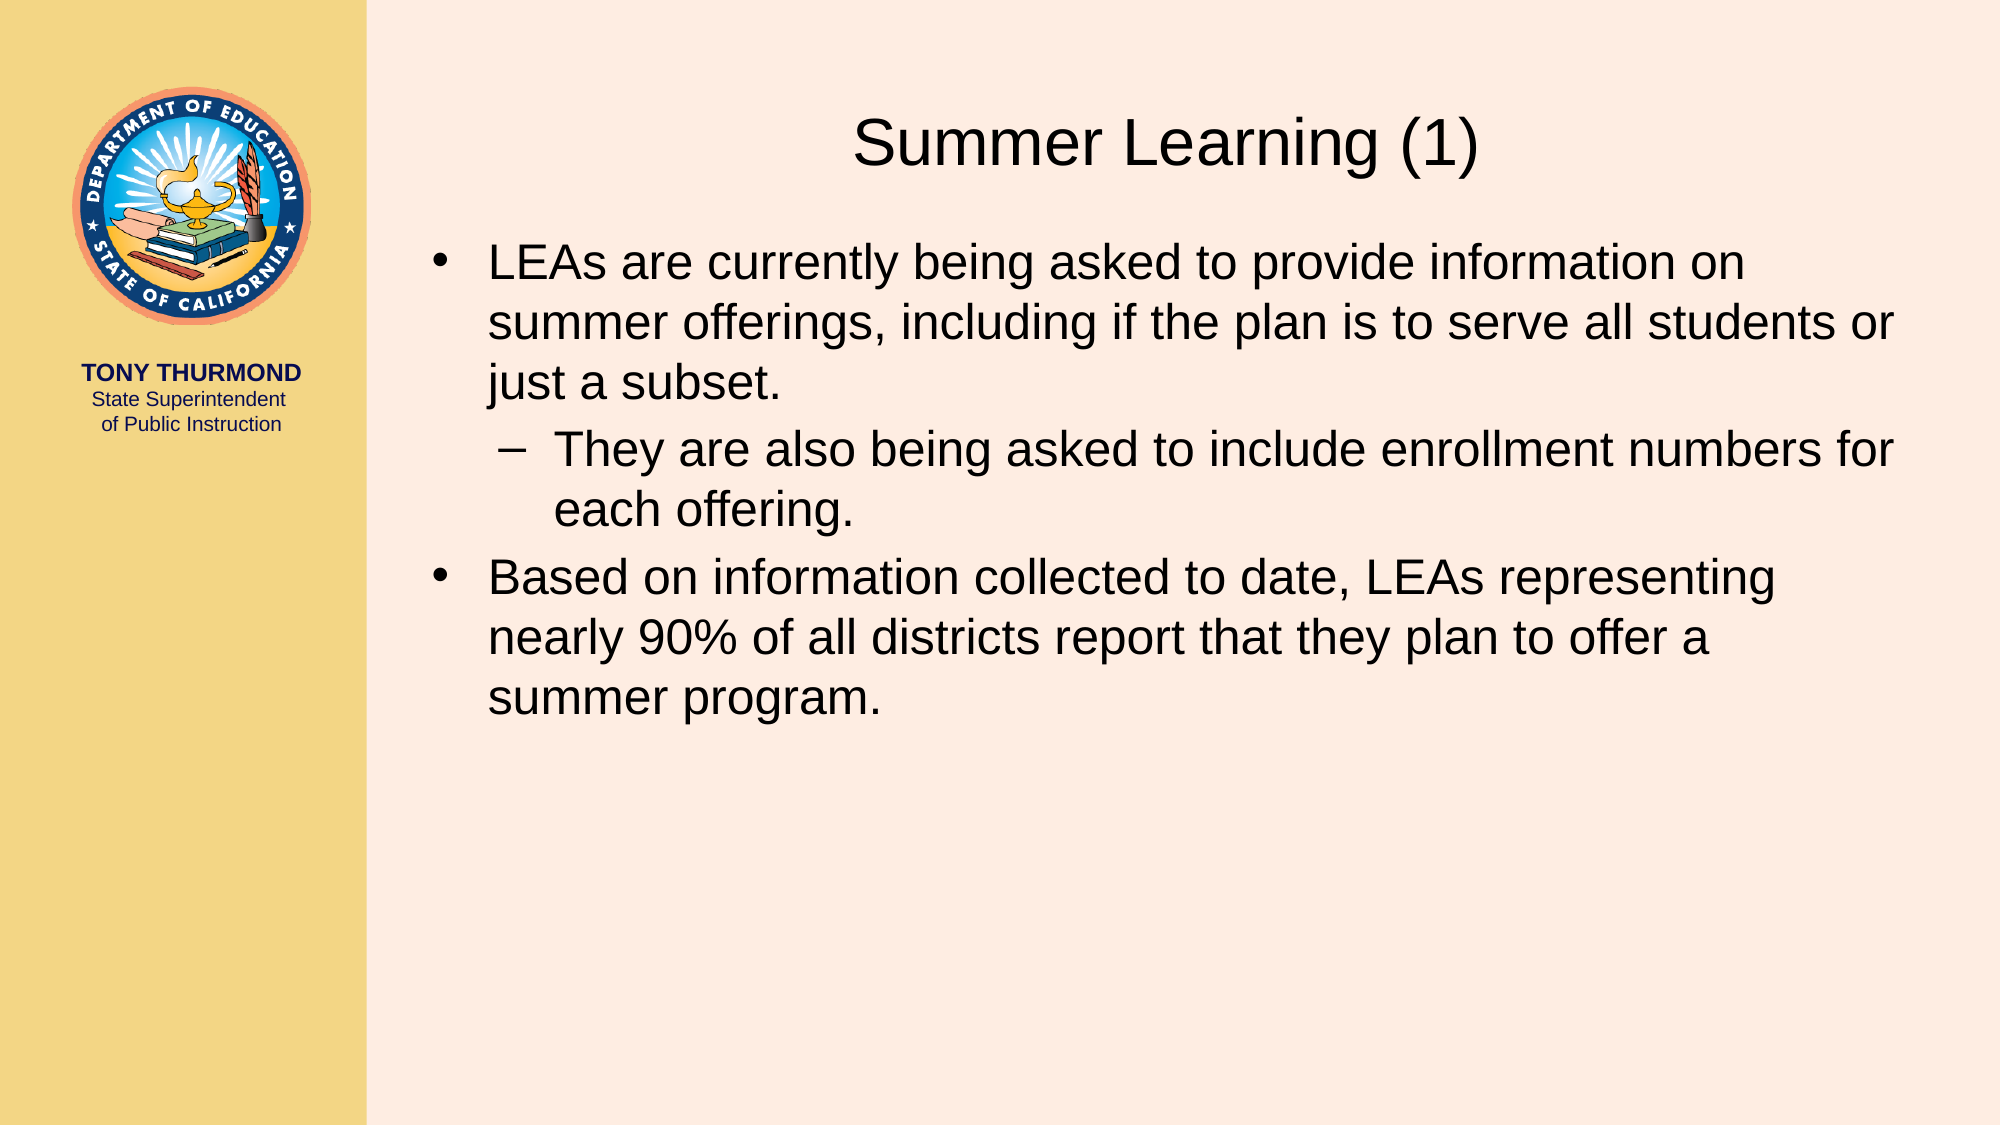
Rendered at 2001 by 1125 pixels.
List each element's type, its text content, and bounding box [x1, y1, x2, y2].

picture [72, 86, 311, 325]
list LEAs are currently being asked to provide information on summer offerings, including if the plan is to serve all students or just a subset. They are also being asked to include enrollment numbers for each offering. Based on information collected to date, LEAs representing nearly 90% of all districts report that they plan to offer a summer program. [416, 222, 1917, 1083]
title Summer Learning (1) [416, 99, 1917, 222]
